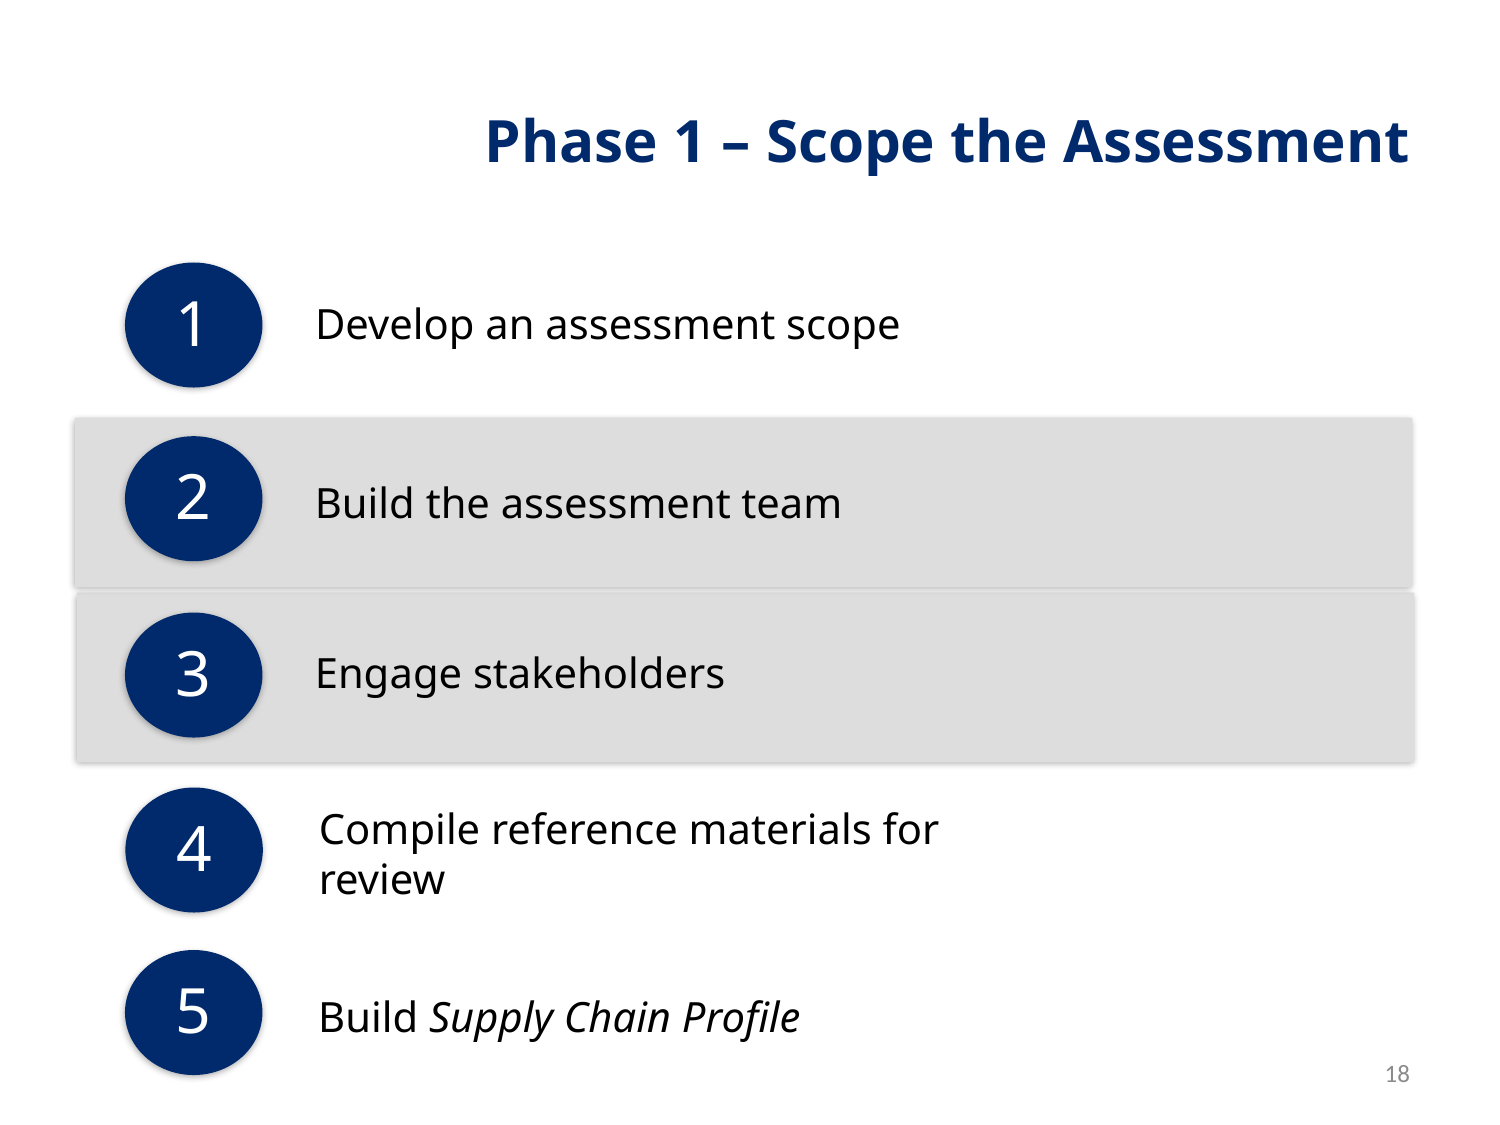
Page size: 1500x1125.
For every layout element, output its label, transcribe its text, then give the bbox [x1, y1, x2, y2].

text_box Compile reference materials for review [303, 800, 1075, 907]
text_box Build Supply Chain Profile [303, 962, 1075, 1069]
text_box [76, 593, 1415, 763]
text_box 2 [124, 436, 263, 562]
title Phase 1 – Scope the Assessment [75, 45, 1425, 233]
text_box 1 [124, 262, 263, 388]
list Develop an assessment scope [300, 262, 1075, 384]
text_box 4 [125, 787, 263, 913]
text_box 3 [124, 612, 263, 738]
text_box Engage stakeholders [299, 618, 1063, 725]
text_box 5 [124, 950, 263, 1076]
slide_number 18 [1074, 1042, 1425, 1103]
text_box Build the assessment team [300, 441, 1075, 563]
text_box [74, 417, 1413, 588]
